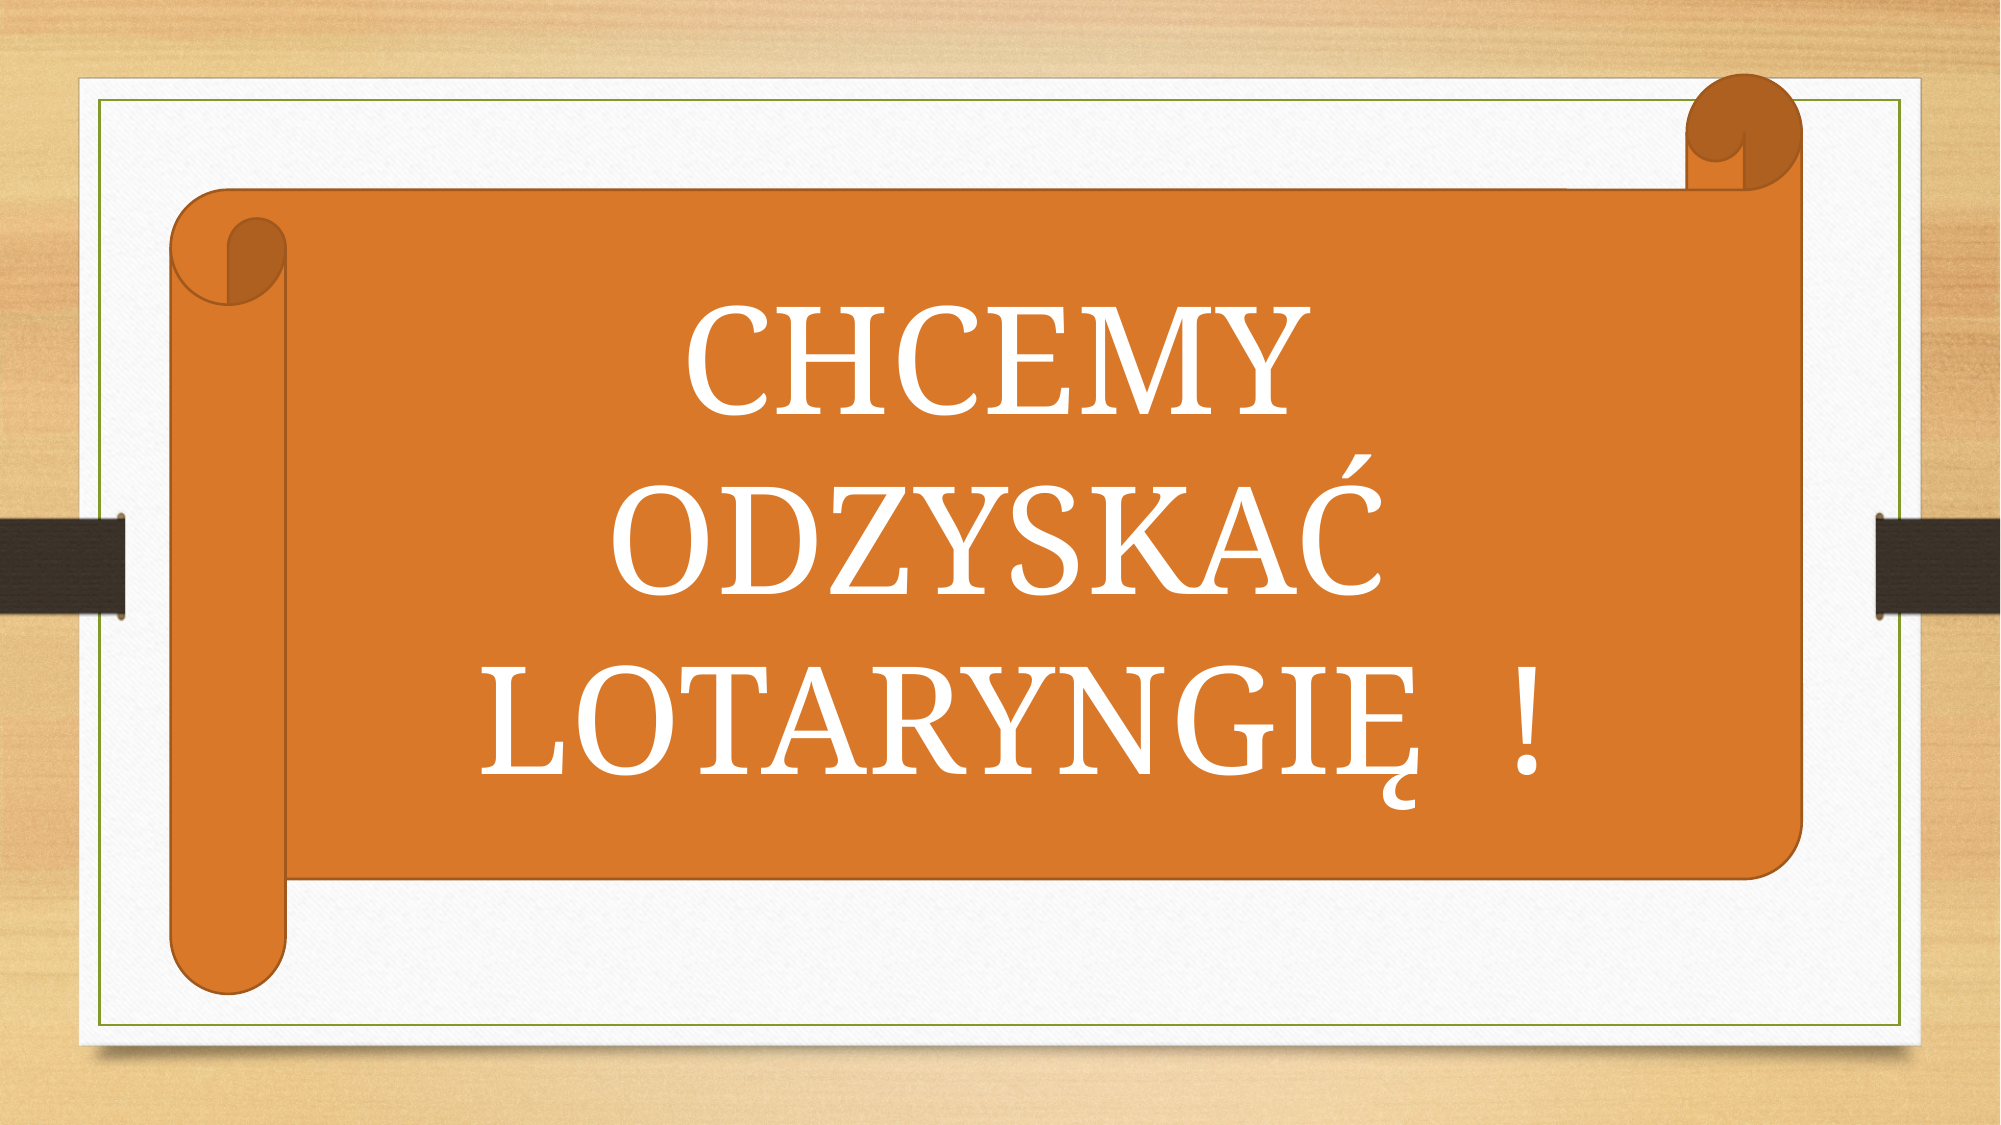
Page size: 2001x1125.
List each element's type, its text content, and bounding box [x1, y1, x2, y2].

text_box CHCEMY ODZYSKAĆ LOTARYNGIĘ ! [169, 73, 1804, 996]
picture [0, 0, 2001, 1125]
